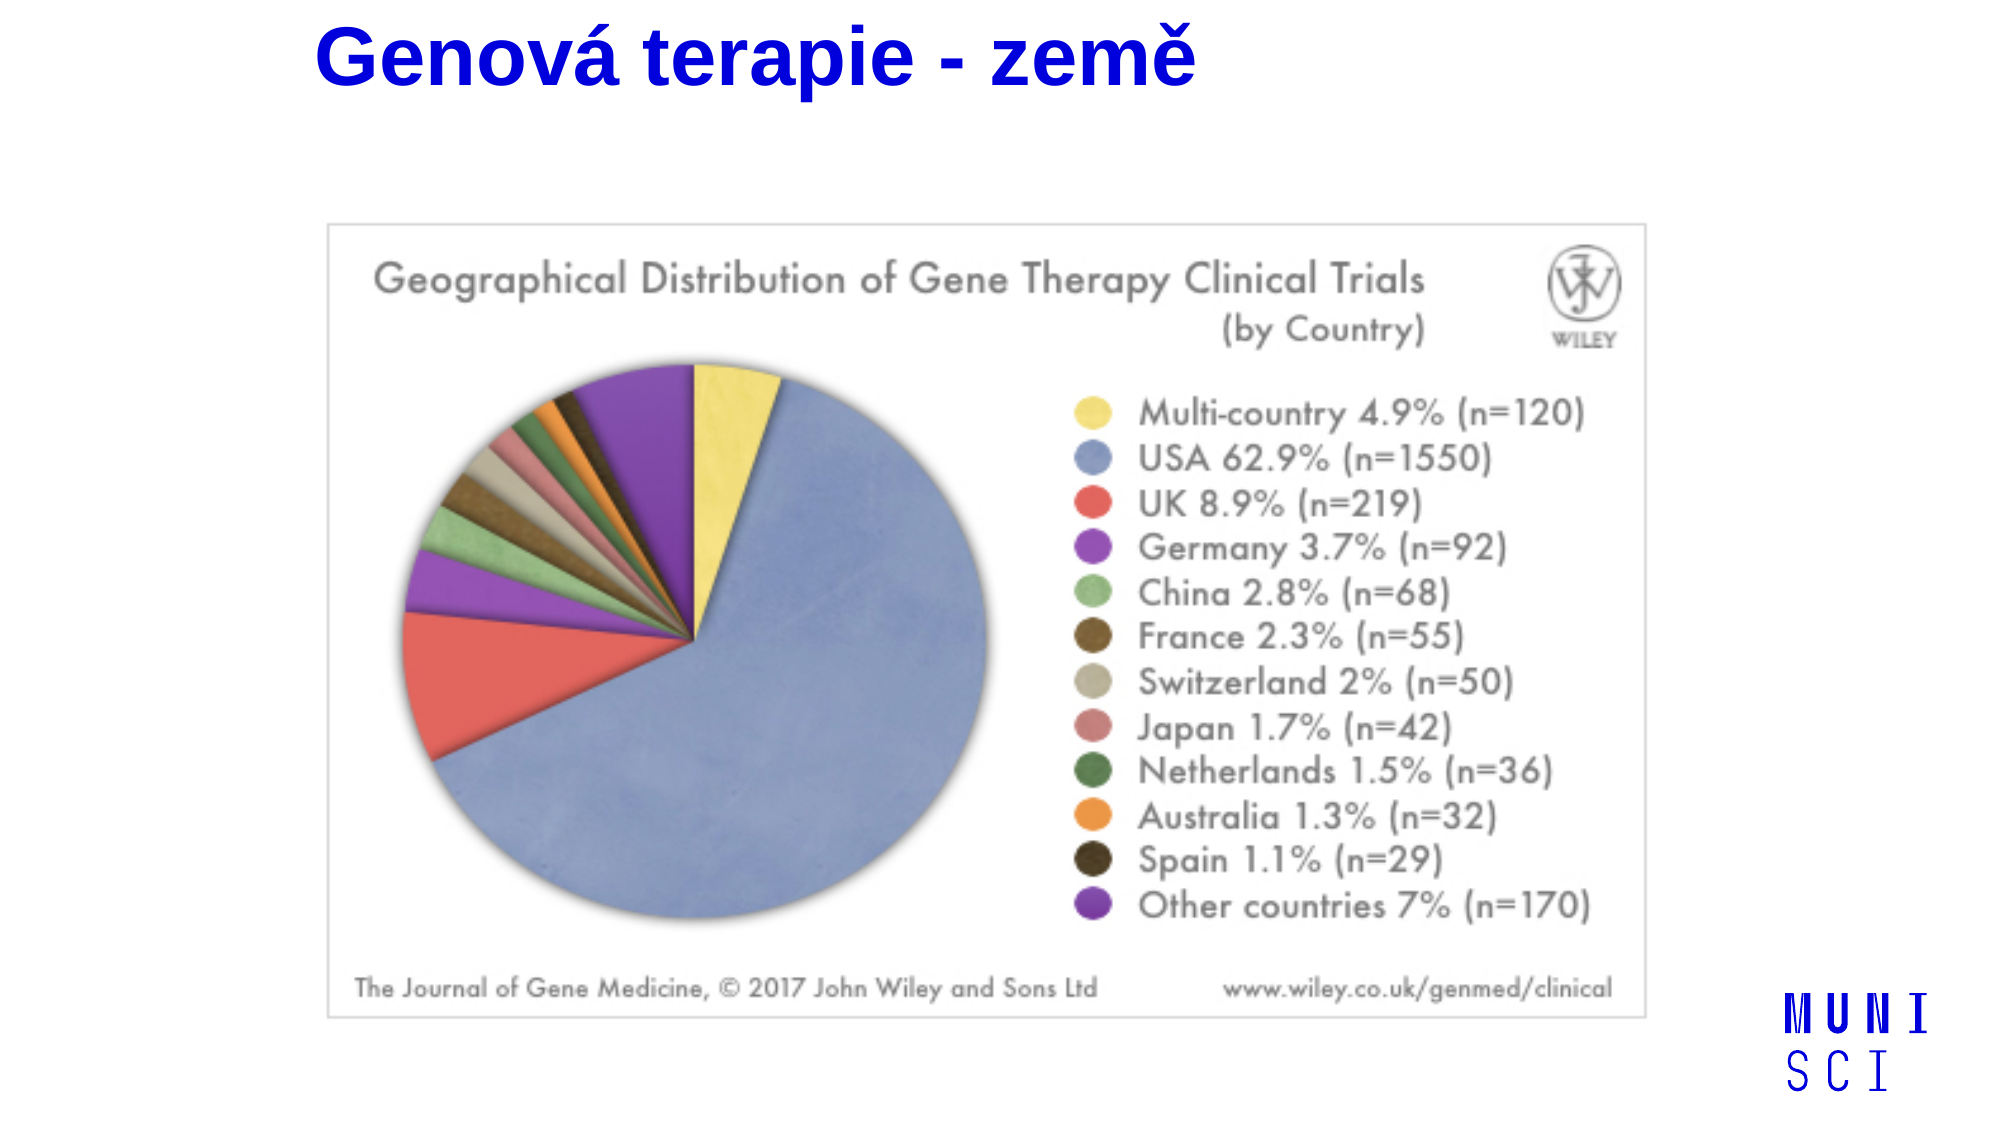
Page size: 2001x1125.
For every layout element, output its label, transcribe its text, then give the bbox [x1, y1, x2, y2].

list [319, 219, 1650, 1024]
title Genová terapie - země [314, 19, 1665, 207]
